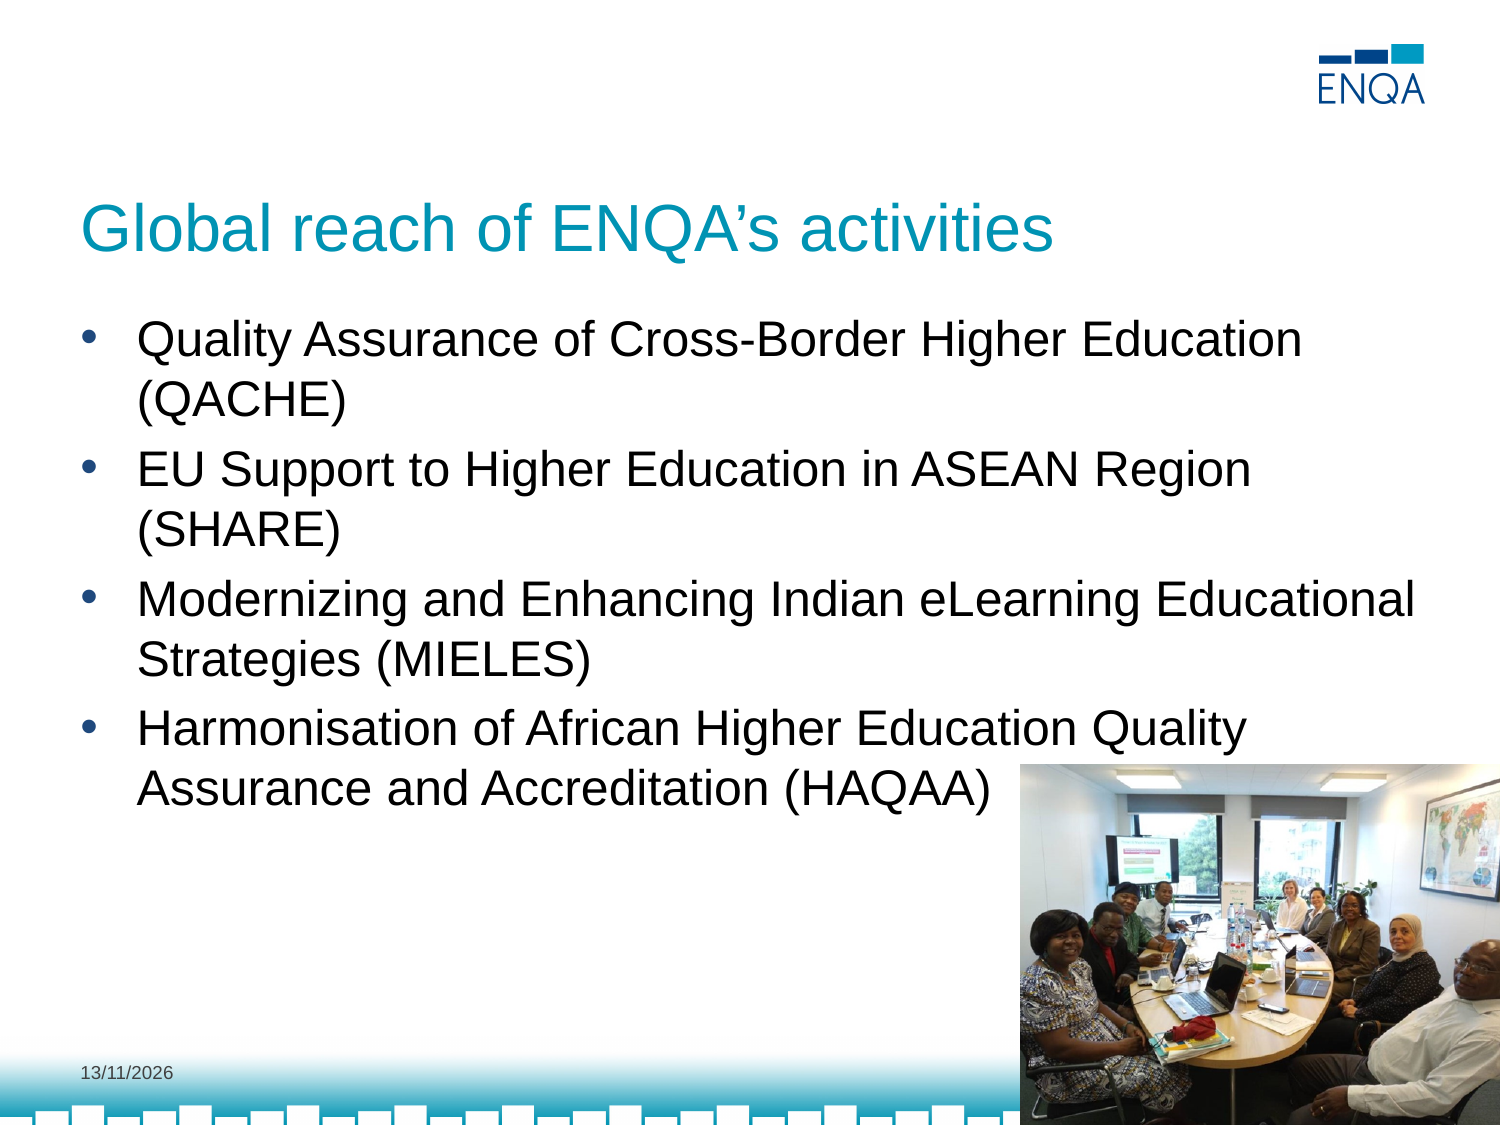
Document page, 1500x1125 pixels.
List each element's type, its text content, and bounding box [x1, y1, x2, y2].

picture [1319, 44, 1425, 103]
picture [0, 764, 1500, 1125]
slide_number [65, 1032, 238, 1092]
list Quality Assurance of Cross-Border Higher Education (QACHE) EU Support to Higher Education in ASEAN Region (SHARE) Modernizing and Enhancing Indian eLearning Educational Strategies (MIELES) Harmonisation of African Higher Education Quality Assurance and Accreditation (HAQAA) [65, 298, 1436, 984]
title Global reach of ENQA’s activities [65, 103, 1436, 273]
